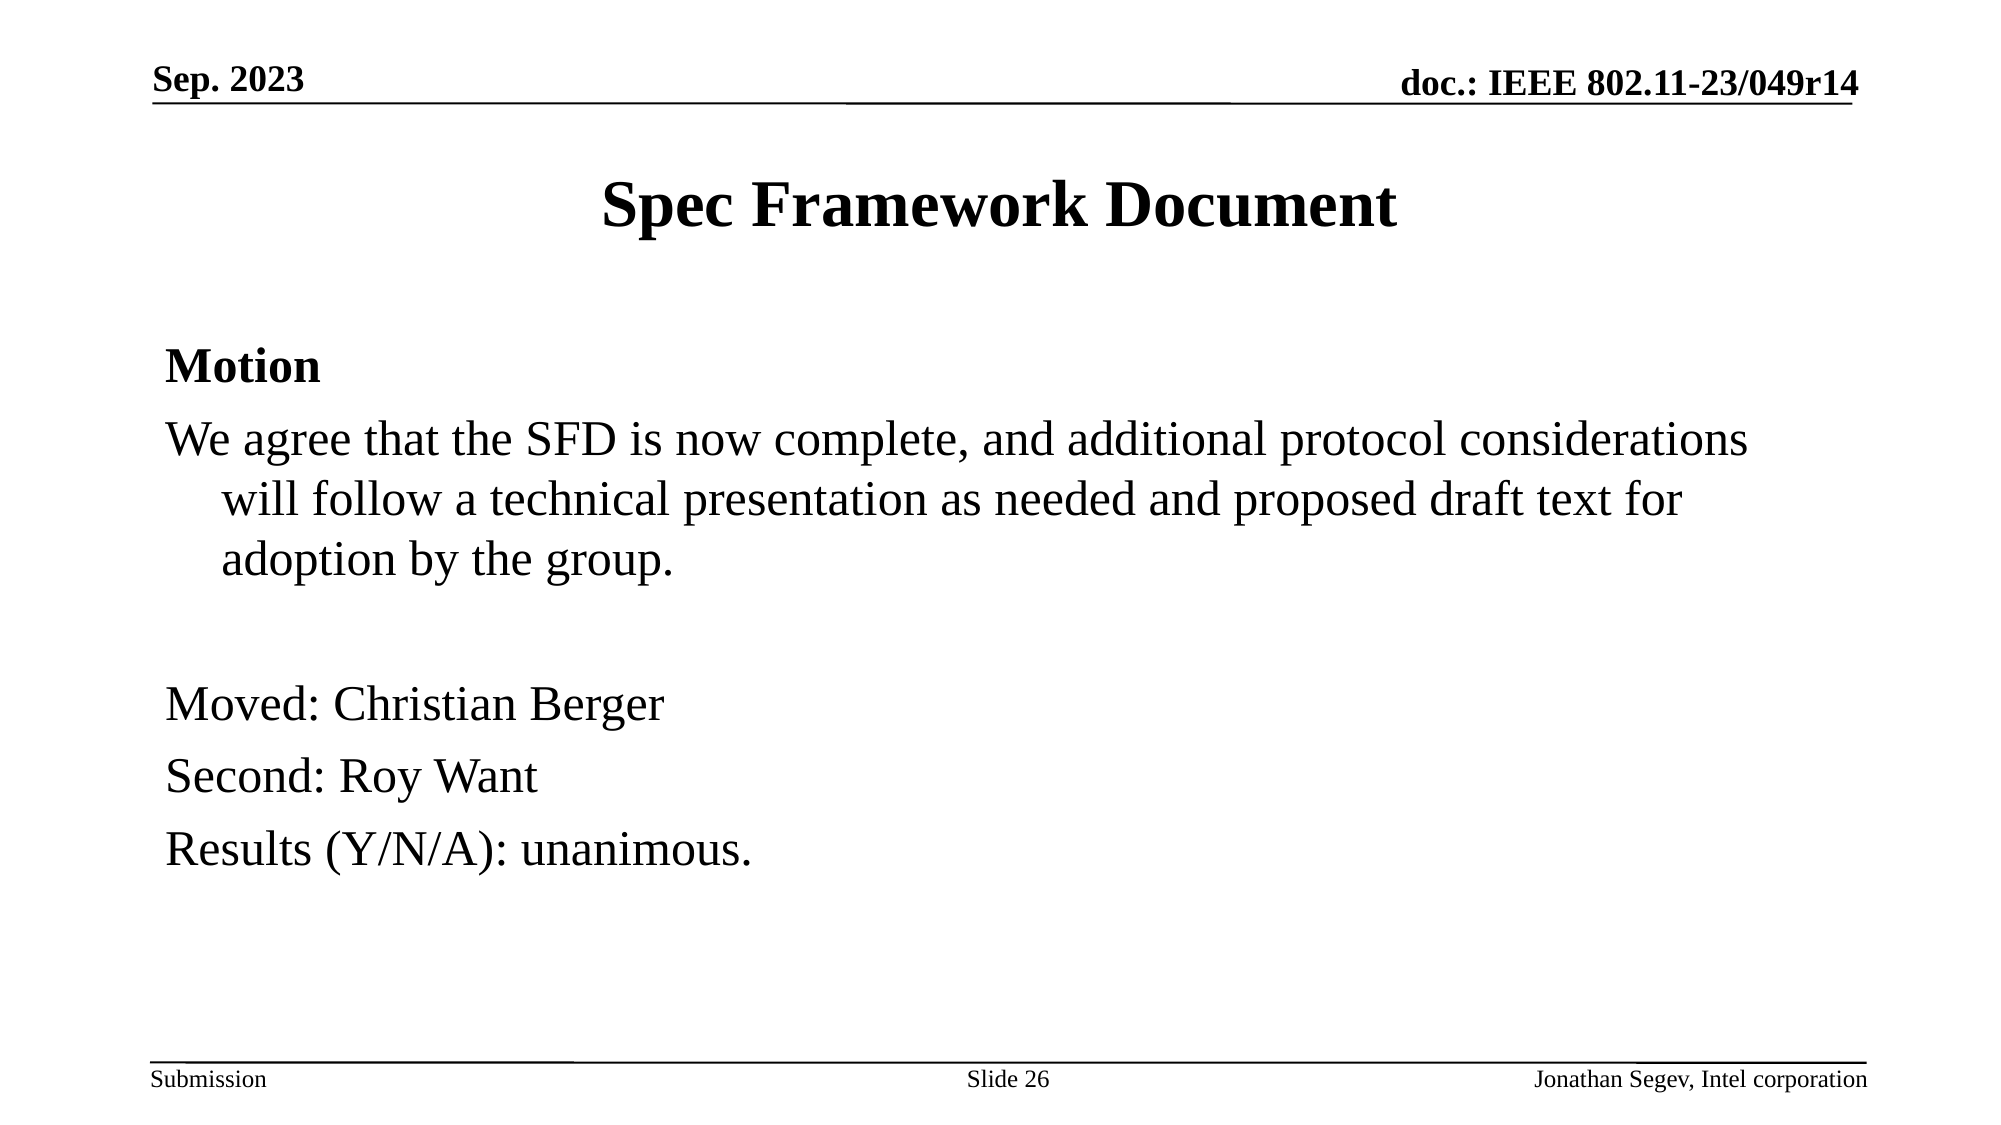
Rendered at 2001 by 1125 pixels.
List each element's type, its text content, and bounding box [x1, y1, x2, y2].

slide_number Slide 26 [950, 1061, 1067, 1123]
list Motion We agree that the SFD is now complete, and additional protocol considerations will follow a technical presentation as needed and proposed draft text for adoption by the group. Moved: Christian Berger Second: Roy Want Results (Y/N/A): unanimous. [149, 324, 1850, 1000]
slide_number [152, 54, 563, 100]
title Spec Framework Document [149, 112, 1850, 288]
footer Jonathan Segev, Intel corporation [1171, 1061, 1869, 1093]
